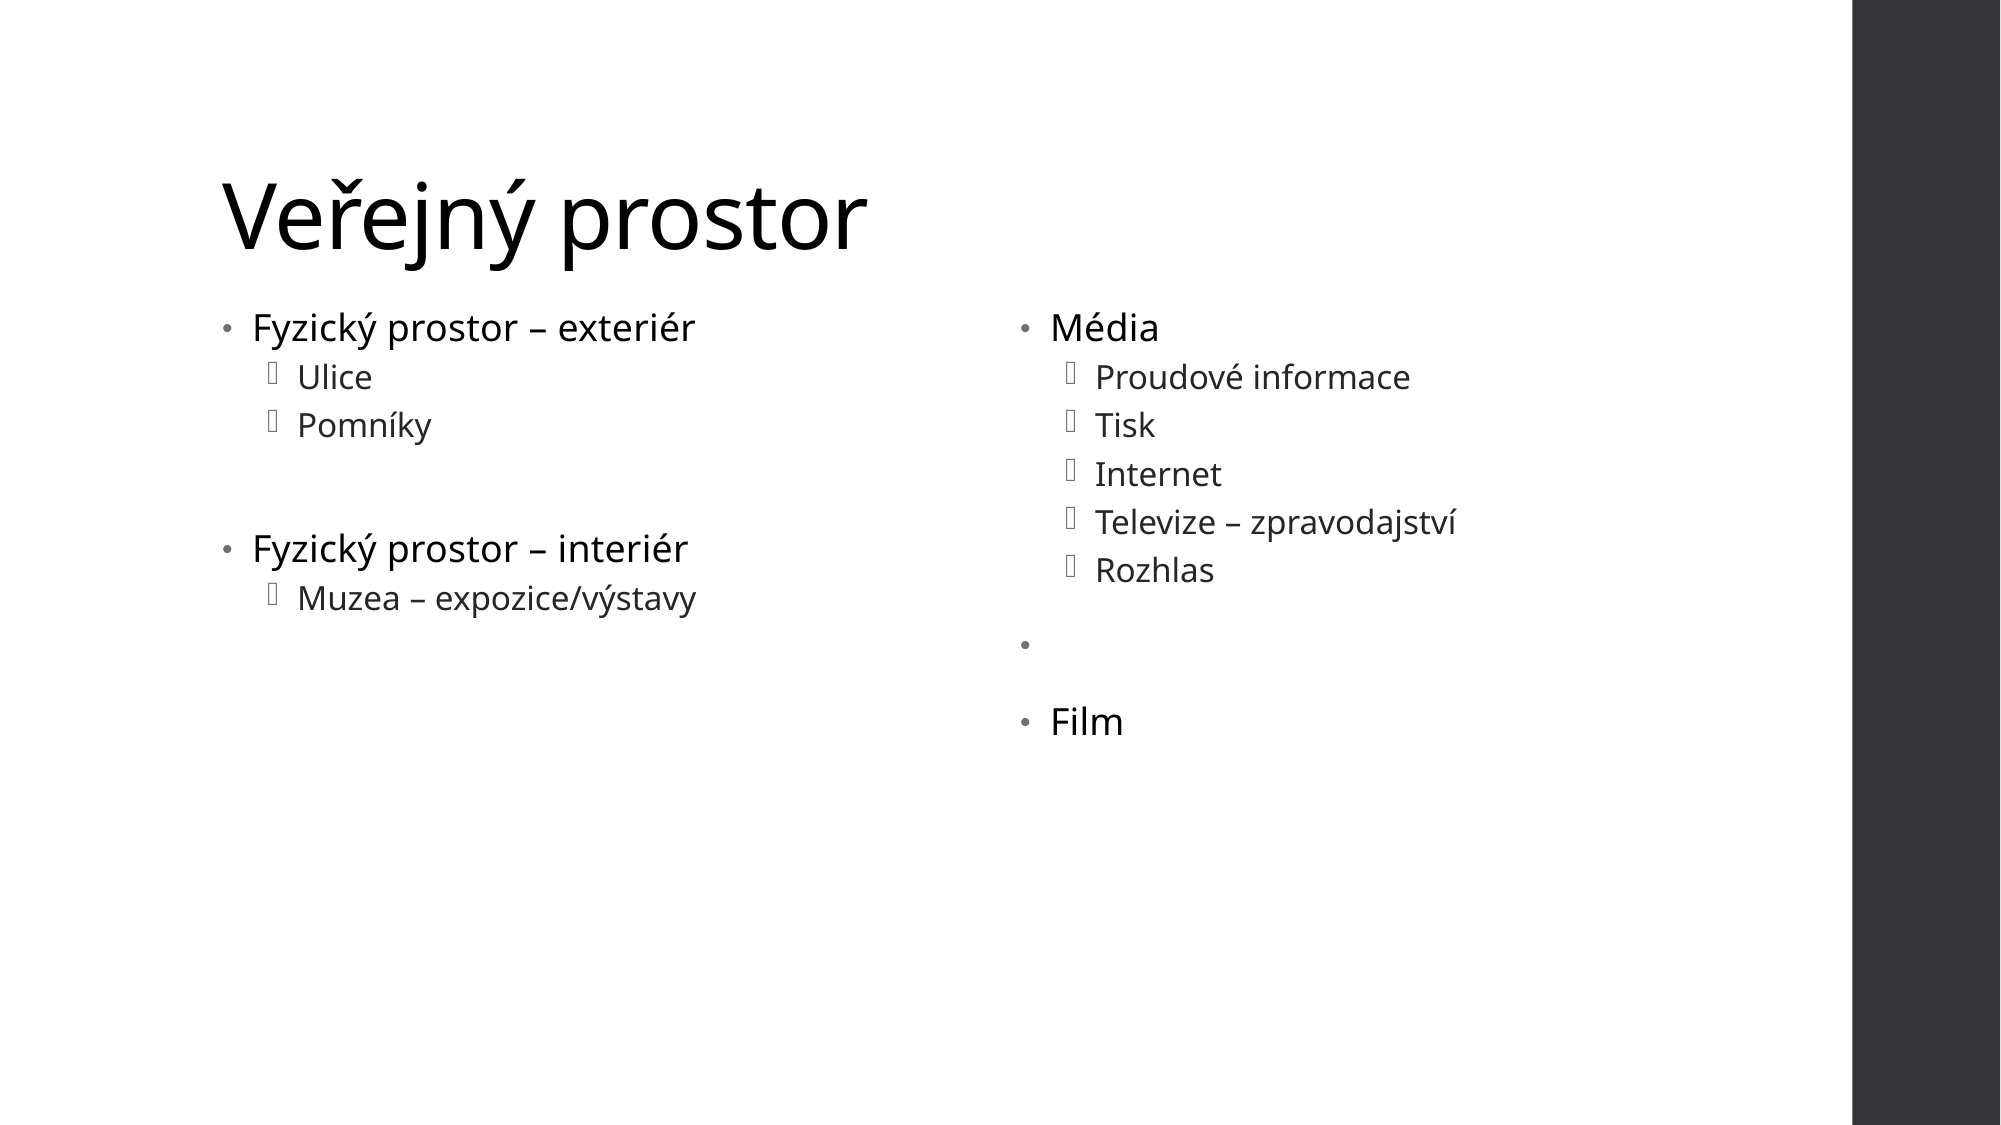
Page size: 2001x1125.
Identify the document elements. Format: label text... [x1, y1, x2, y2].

title Veřejný prostor [206, 60, 1797, 278]
list Fyzický prostor – exteriér Ulice Pomníky Fyzický prostor – interiér Muzea – expozice/výstavy [206, 299, 942, 1014]
list Média Proudové informace Tisk Internet Televize – zpravodajství Rozhlas Film [1005, 299, 1740, 1014]
